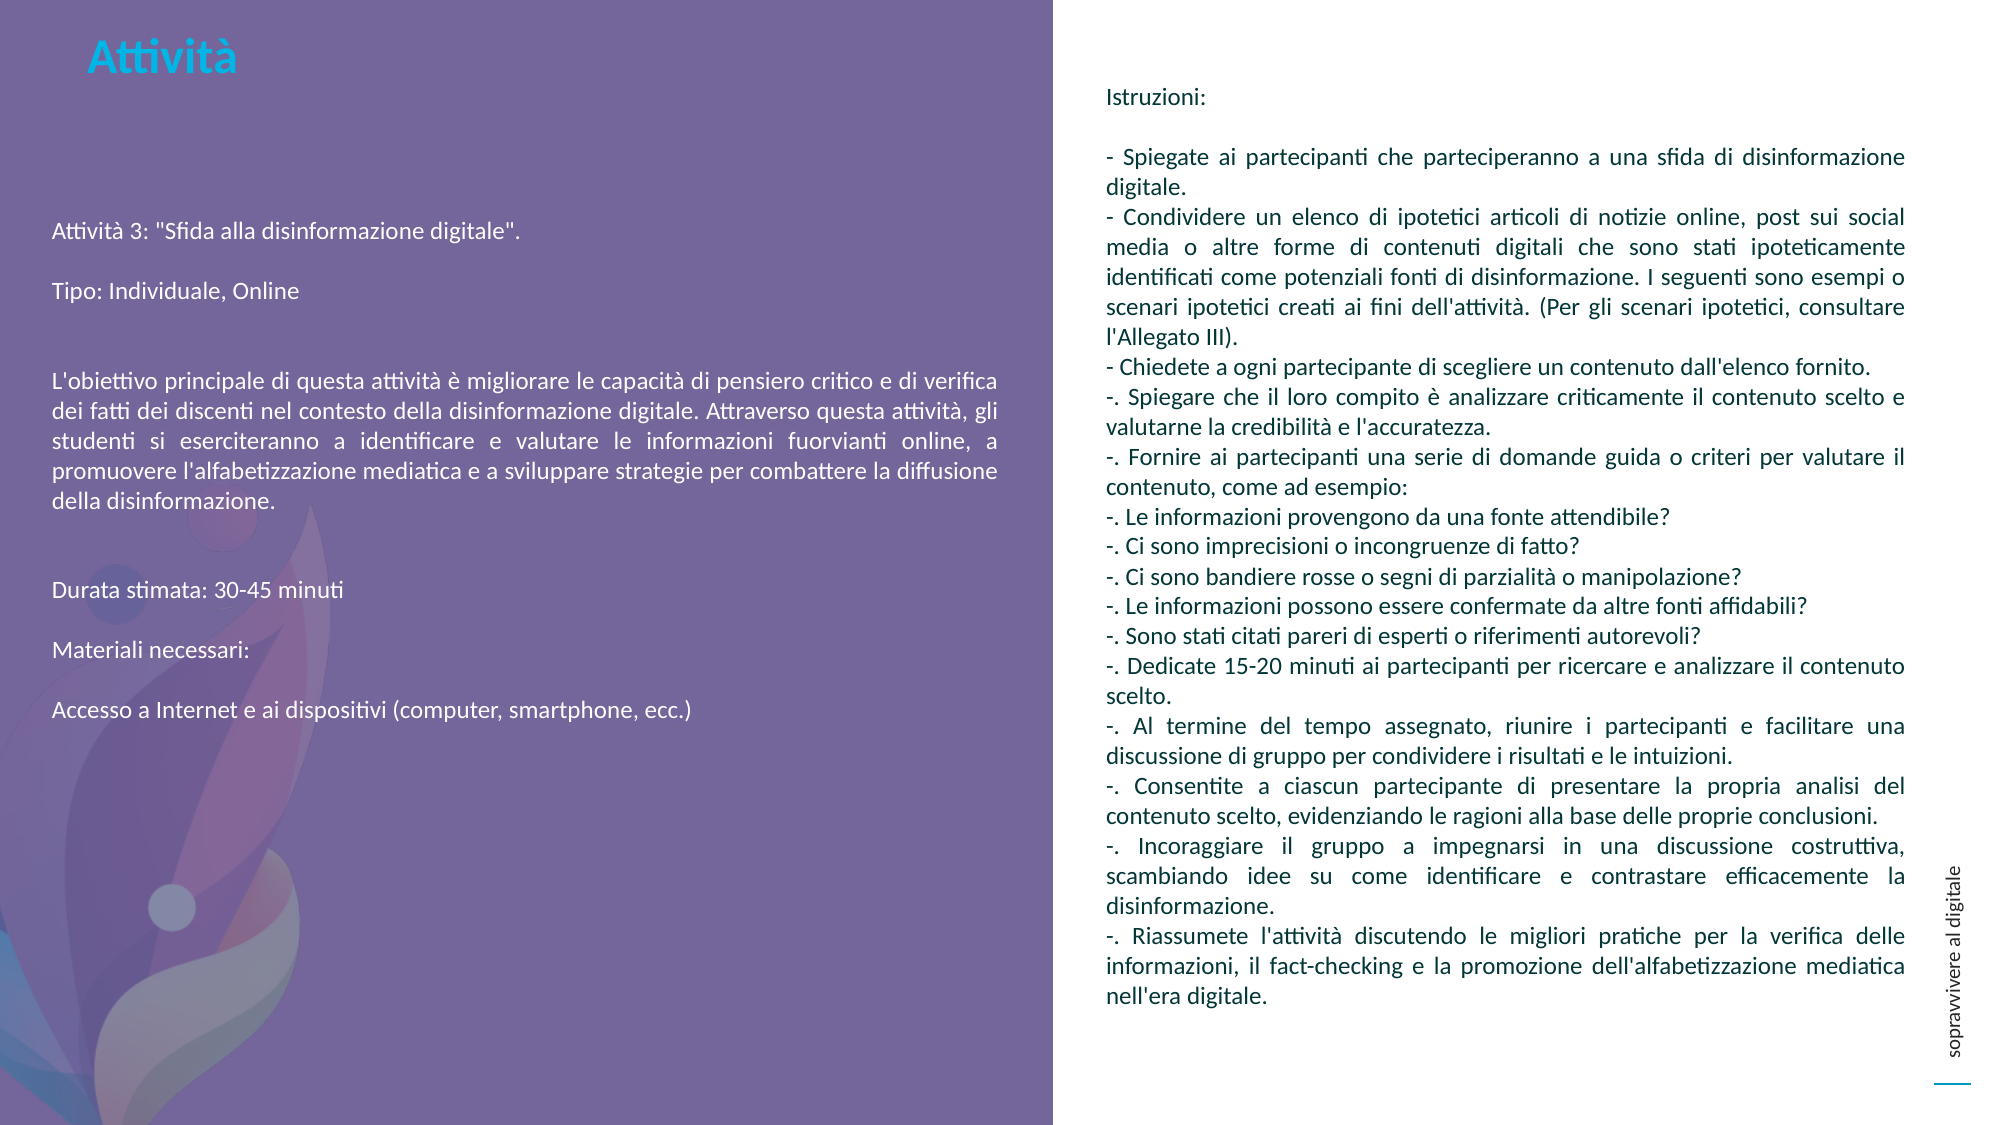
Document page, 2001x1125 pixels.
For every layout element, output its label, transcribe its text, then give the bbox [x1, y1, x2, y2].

text_box Attività 3: "Sfida alla disinformazione digitale". Tipo: Individuale, Online L'obiettivo principale di questa attività è migliorare le capacità di pensiero critico e di verifica dei fatti dei discenti nel contesto della disinformazione digitale. Attraverso questa attività, gli studenti si eserciteranno a identificare e valutare le informazioni fuorvianti online, a promuovere l'alfabetizzazione mediatica e a sviluppare strategie per combattere la diffusione della disinformazione. Durata stimata: 30-45 minuti Materiali necessari: Accesso a Internet e ai dispositivi (computer, smartphone, ecc.) [36, 167, 1015, 777]
list [21, 282, 1000, 1001]
list Attività [72, 22, 998, 167]
text_box Istruzioni: - Spiegate ai partecipanti che parteciperanno a una sfida di disinformazione digitale. - Condividere un elenco di ipotetici articoli di notizie online, post sui social media o altre forme di contenuti digitali che sono stati ipoteticamente identificati come potenziali fonti di disinformazione. I seguenti sono esempi o scenari ipotetici creati ai fini dell'attività. (Per gli scenari ipotetici, consultare l'Allegato III). - Chiedete a ogni partecipante di scegliere un contenuto dall'elenco fornito. -. Spiegare che il loro compito è analizzare criticamente il contenuto scelto e valutarne la credibilità e l'accuratezza. -. Fornire ai partecipanti una serie di domande guida o criteri per valutare il contenuto, come ad esempio: -. Le informazioni provengono da una fonte attendibile? -. Ci sono imprecisioni o incongruenze di fatto? -. Ci sono bandiere rosse o segni di parzialità o manipolazione? -. Le informazioni possono essere confermate da altre fonti affidabili? -. Sono stati citati pareri di esperti o riferimenti autorevoli? -. Dedicate 15-20 minuti ai partecipanti per ricercare e analizzare il contenuto scelto. -. Al termine del tempo assegnato, riunire i partecipanti e facilitare una discussione di gruppo per condividere i risultati e le intuizioni. -. Consentite a ciascun partecipante di presentare la propria analisi del contenuto scelto, evidenziando le ragioni alla base delle proprie conclusioni. -. Incoraggiare il gruppo a impegnarsi in una discussione costruttiva, scambiando idee su come identificare e contrastare efficacemente la disinformazione. -. Riassumete l'attività discutendo le migliori pratiche per la verifica delle informazioni, il fact-checking e la promozione dell'alfabetizzazione mediatica nell'era digitale. [1091, 73, 1923, 1017]
